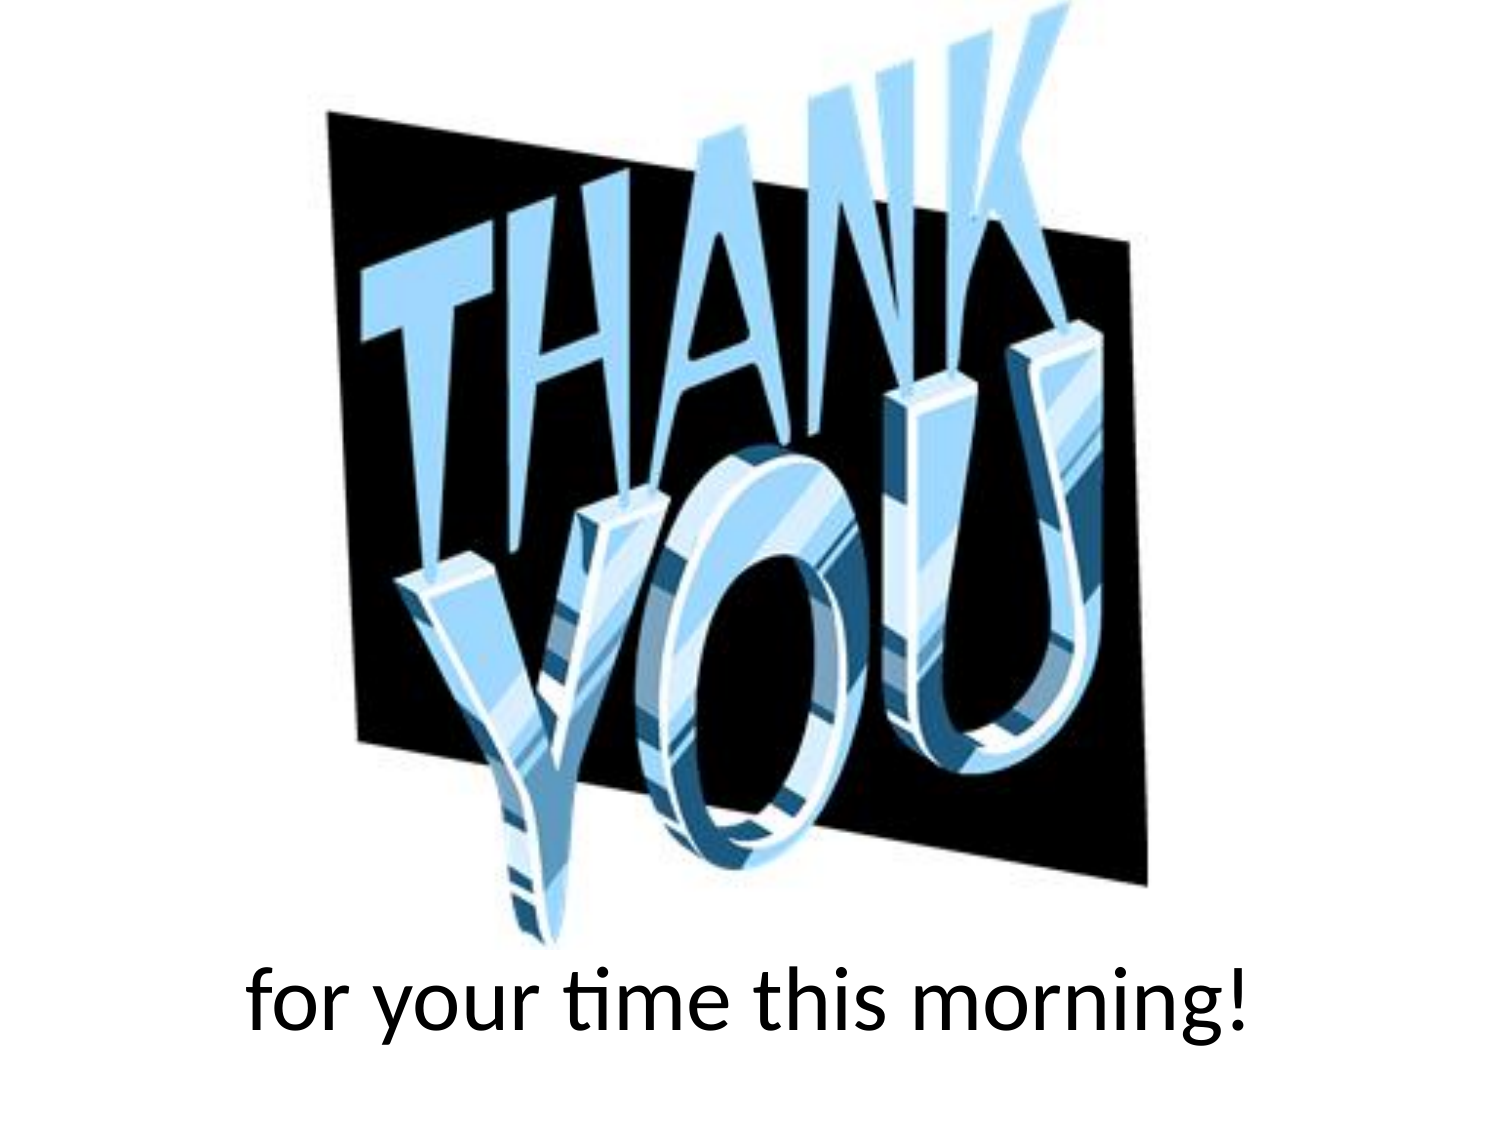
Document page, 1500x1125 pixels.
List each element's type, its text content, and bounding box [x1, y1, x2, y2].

title for your time this morning! [75, 900, 1425, 1088]
picture [262, 0, 1213, 951]
